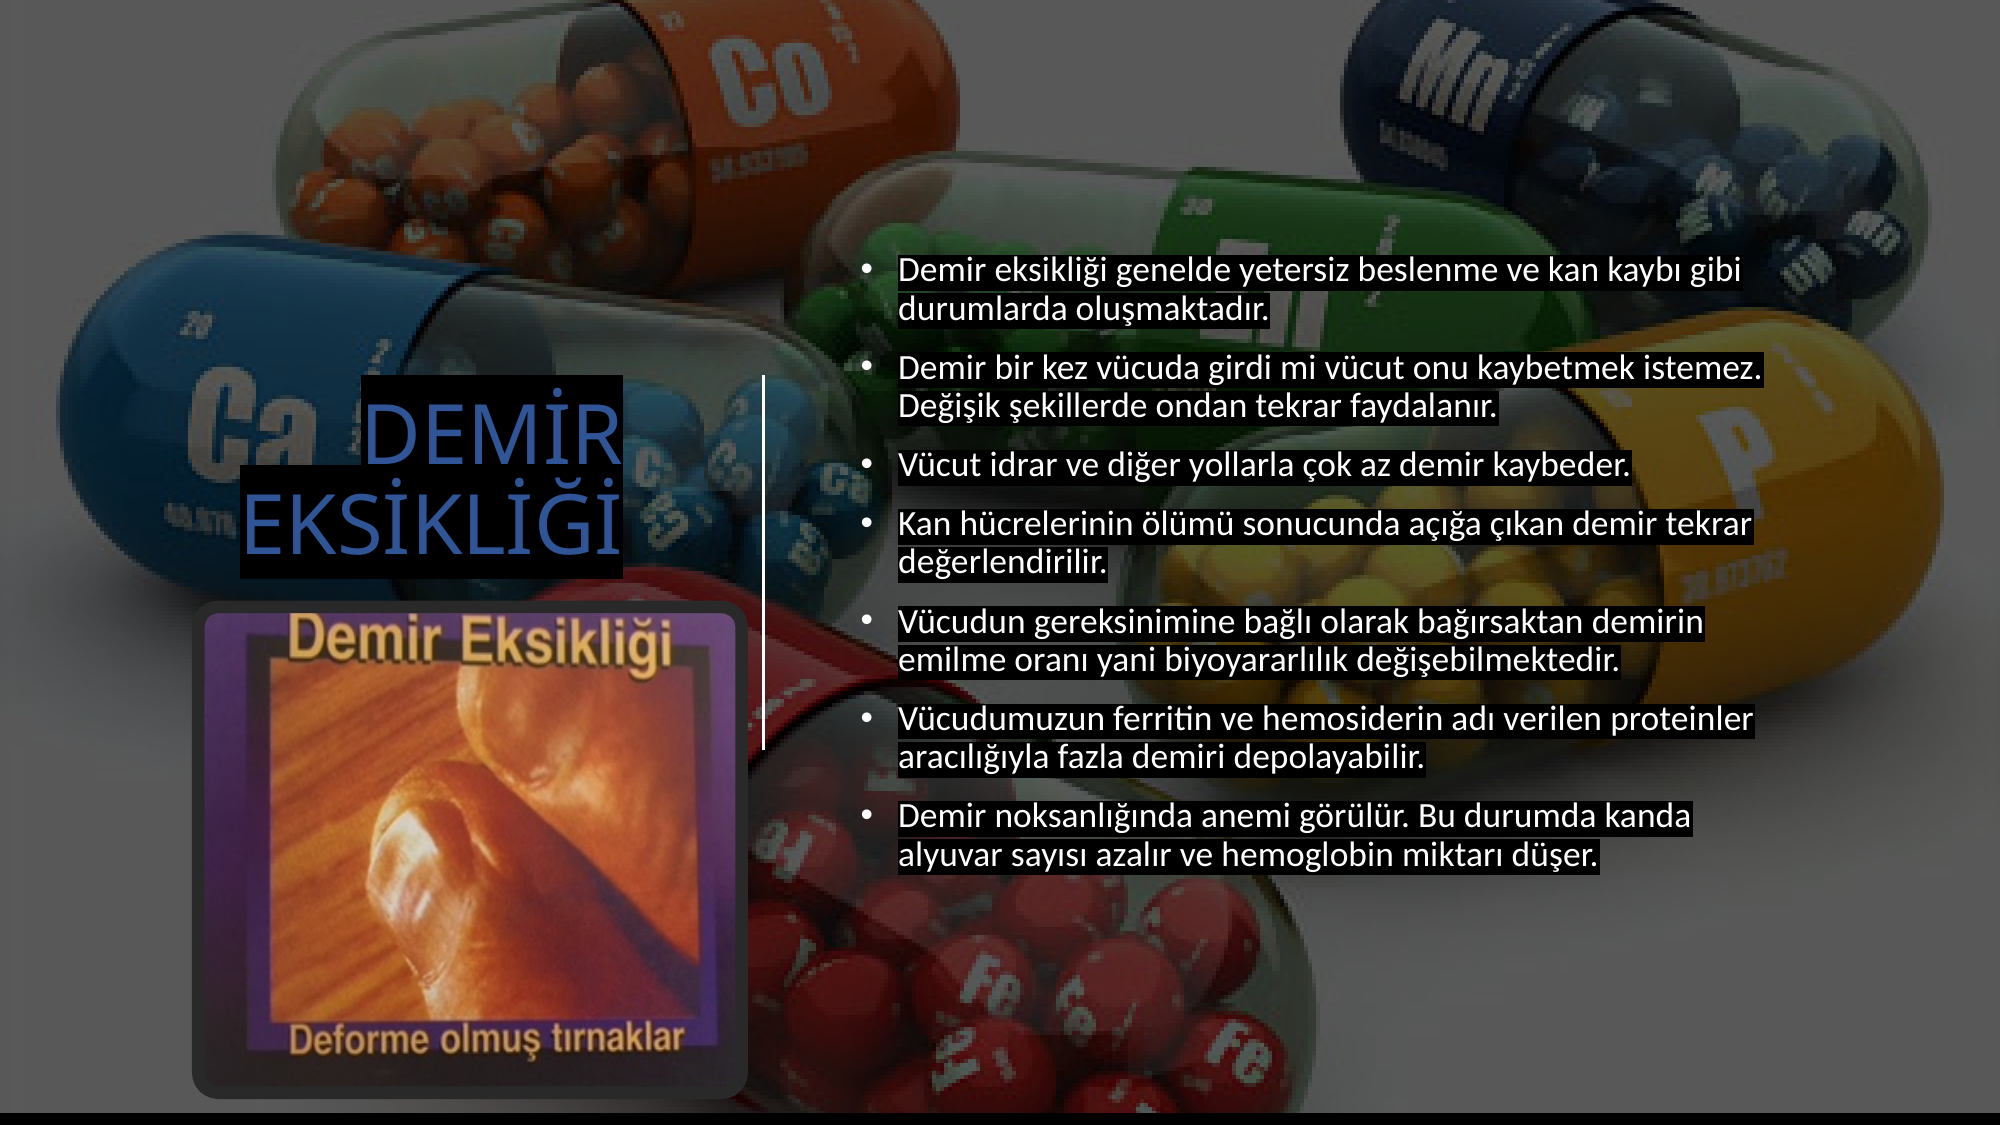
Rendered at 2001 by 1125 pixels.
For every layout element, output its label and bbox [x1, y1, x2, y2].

text_box [0, 1113, 2000, 1125]
picture [0, 0, 2000, 1113]
